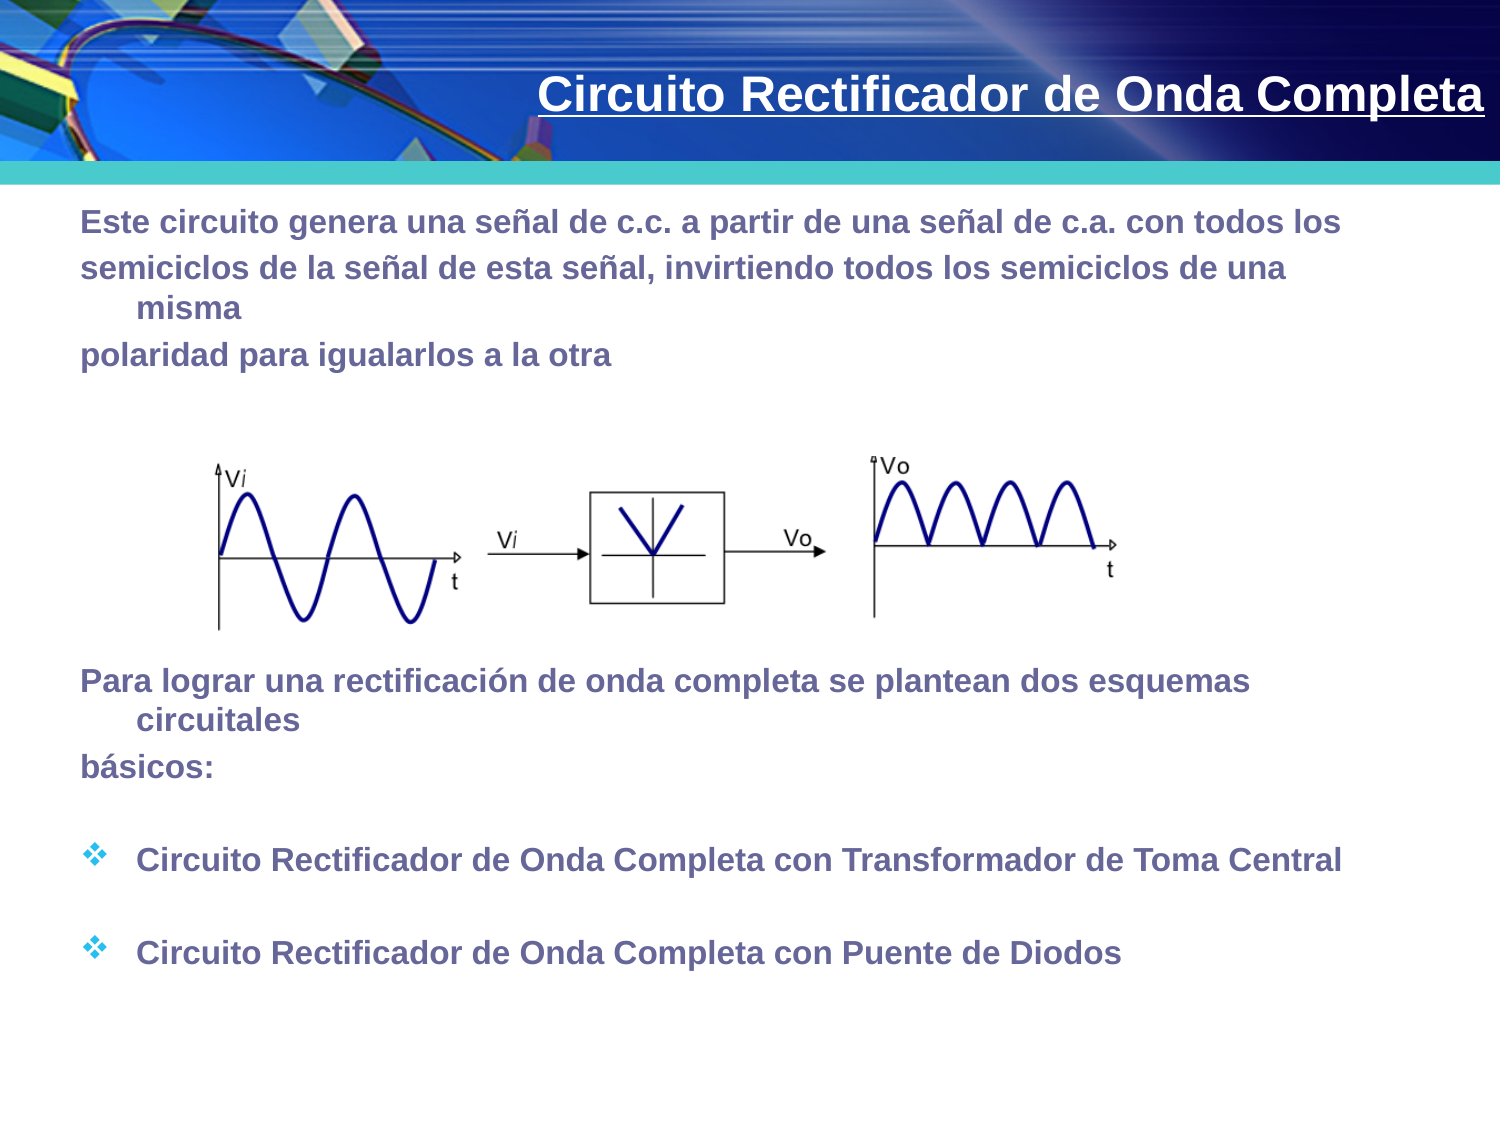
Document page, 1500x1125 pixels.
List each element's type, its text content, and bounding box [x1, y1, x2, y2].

picture [206, 455, 1128, 644]
text_box Circuito Rectificador de Onda Completa [478, 54, 1500, 130]
picture [0, 0, 1500, 161]
list Este circuito genera una señal de c.c. a partir de una señal de c.a. con todos los semiciclos de la señal de esta señal, invirtiendo todos los semiciclos de una misma polaridad para igualarlos a la otra Para lograr una rectificación de onda completa se plantean dos esquemas circuitales básicos: Circuito Rectificador de Onda Completa con Transformador de Toma Central Circuito Rectificador de Onda Completa con Puente de Diodos [64, 145, 1416, 1125]
